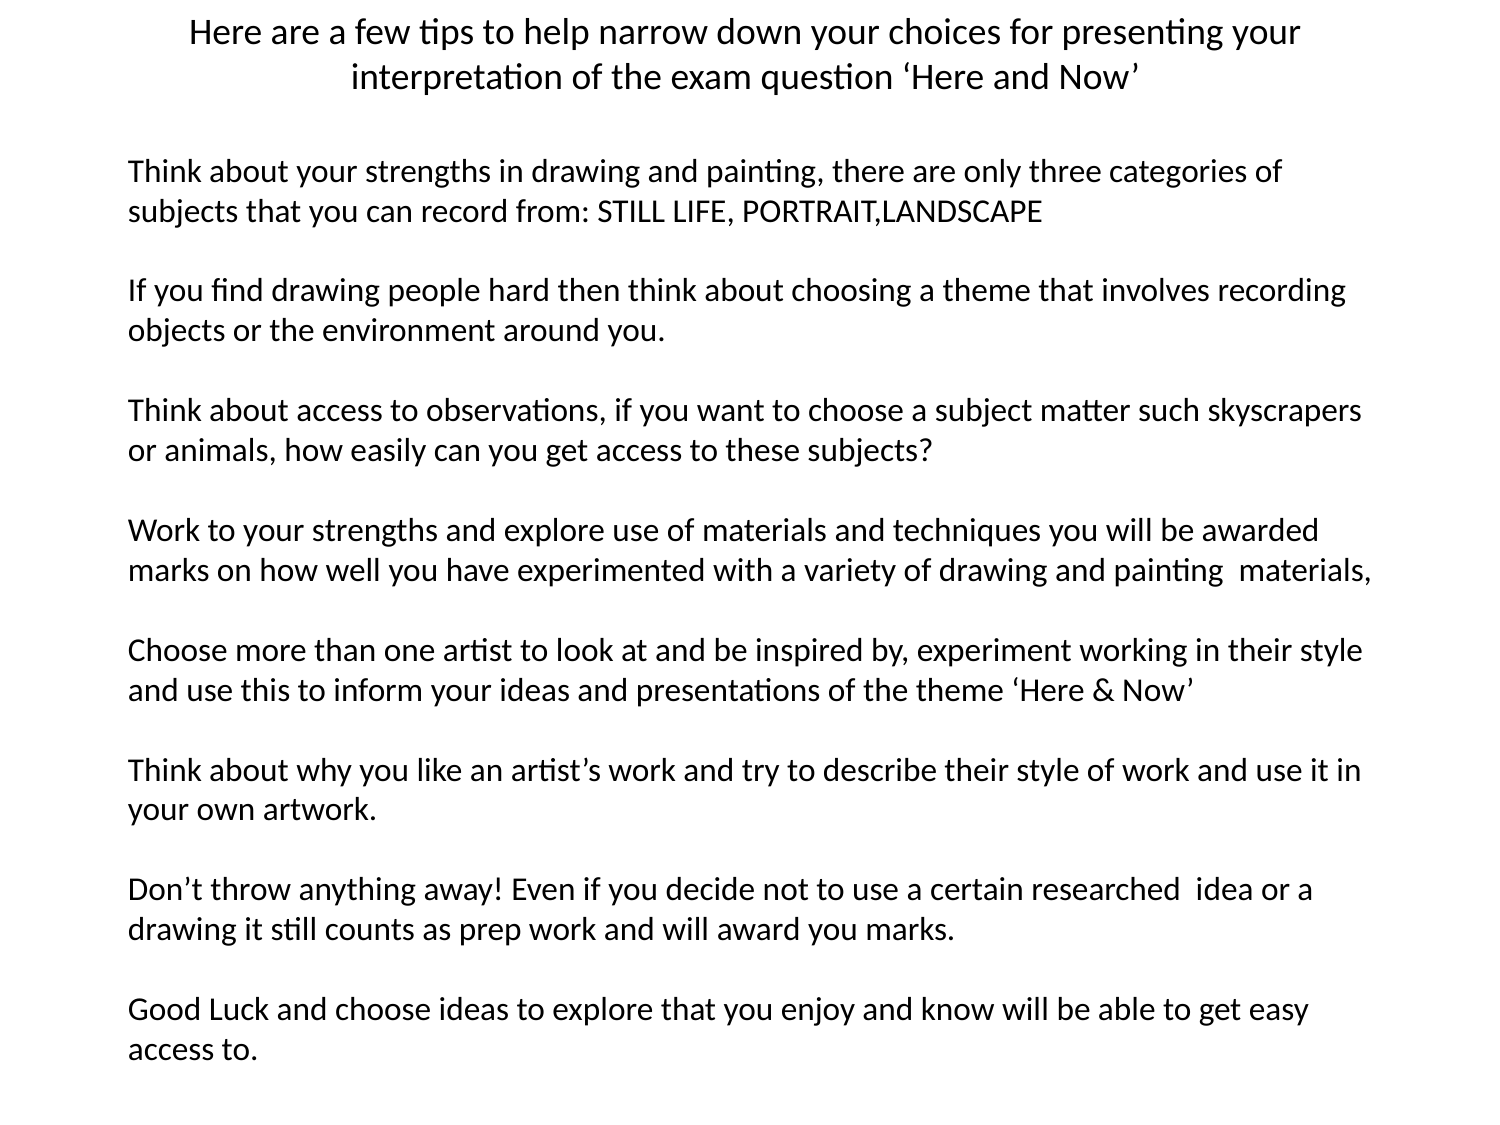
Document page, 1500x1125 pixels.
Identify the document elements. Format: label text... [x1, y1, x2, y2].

text_box Think about your strengths in drawing and painting, there are only three categories of subjects that you can record from: STILL LIFE, PORTRAIT,LANDSCAPE If you find drawing people hard then think about choosing a theme that involves recording objects or the environment around you. Think about access to observations, if you want to choose a subject matter such skyscrapers or animals, how easily can you get access to these subjects? Work to your strengths and explore use of materials and techniques you will be awarded marks on how well you have experimented with a variety of drawing and painting materials, Choose more than one artist to look at and be inspired by, experiment working in their style and use this to inform your ideas and presentations of the theme ‘Here & Now’ Think about why you like an artist’s work and try to describe their style of work and use it in your own artwork. Don’t throw anything away! Even if you decide not to use a certain researched idea or a drawing it still counts as prep work and will award you marks. Good Luck and choose ideas to explore that you enjoy and know will be able to get easy access to. [113, 141, 1389, 1115]
text_box Here are a few tips to help narrow down your choices for presenting your interpretation of the exam question ‘Here and Now’ [138, 0, 1353, 105]
